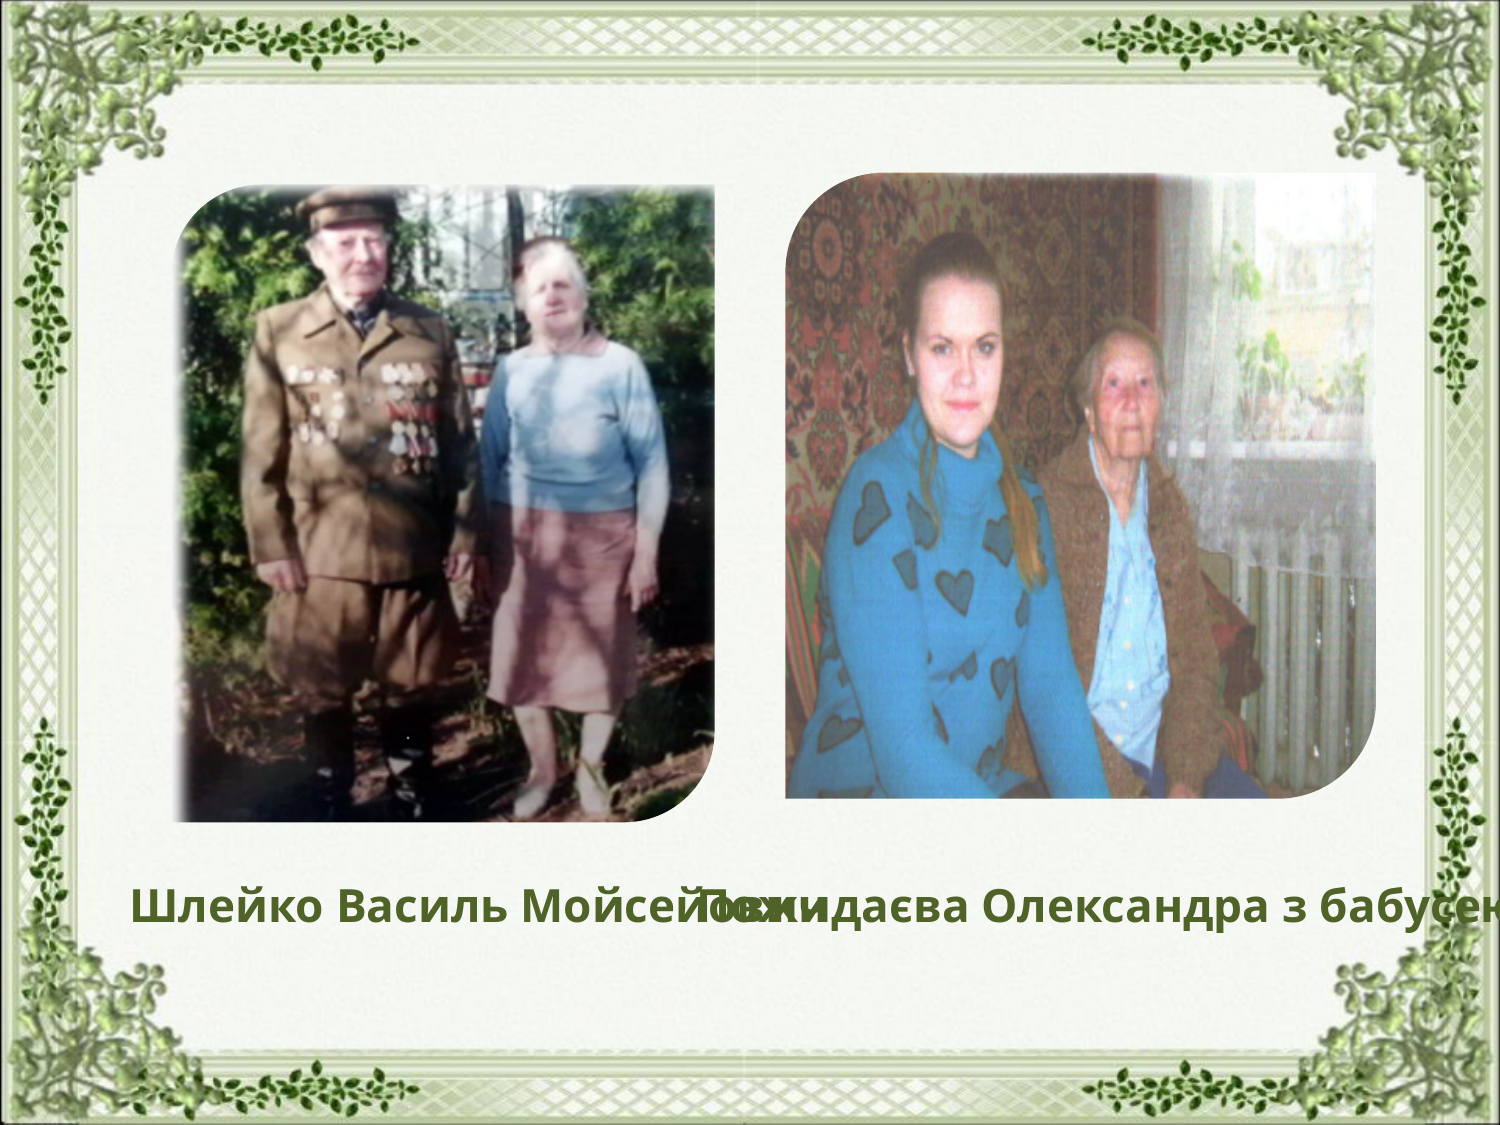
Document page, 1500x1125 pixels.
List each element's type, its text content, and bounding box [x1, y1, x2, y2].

text_box Пожидаєва Олександра з бабусею [682, 869, 1500, 940]
picture [0, 0, 1500, 1125]
text_box Шлейко Василь Мойсейович [115, 869, 682, 940]
